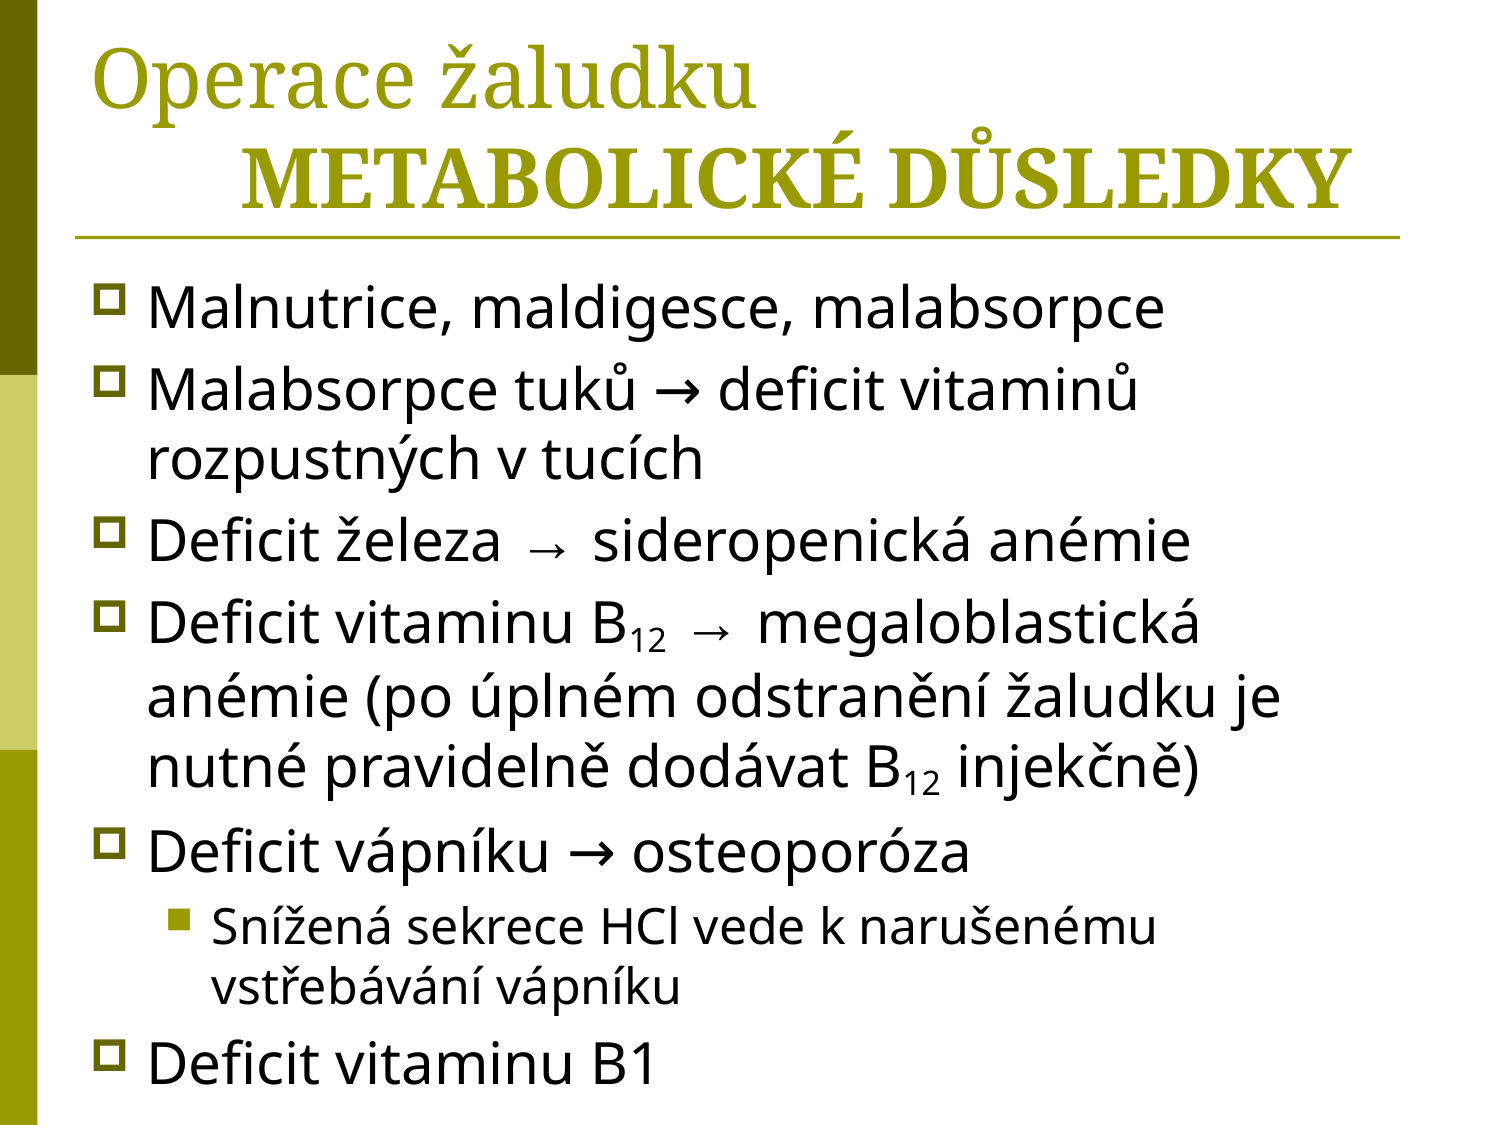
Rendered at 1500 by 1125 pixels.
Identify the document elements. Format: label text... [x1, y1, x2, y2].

title Operace žaludku METABOLICKÉ DŮSLEDKY [74, 45, 1426, 233]
list Malnutrice, maldigesce, malabsorpce Malabsorpce tuků → deficit vitaminů rozpustných v tucích Deficit železa → sideropenická anémie Deficit vitaminu B12 → megaloblastická anémie (po úplném odstranění žaludku je nutné pravidelně dodávat B12 injekčně) Deficit vápníku → osteoporóza Snížená sekrece HCl vede k narušenému vstřebávání vápníku Deficit vitaminu B1 [74, 262, 1426, 1006]
